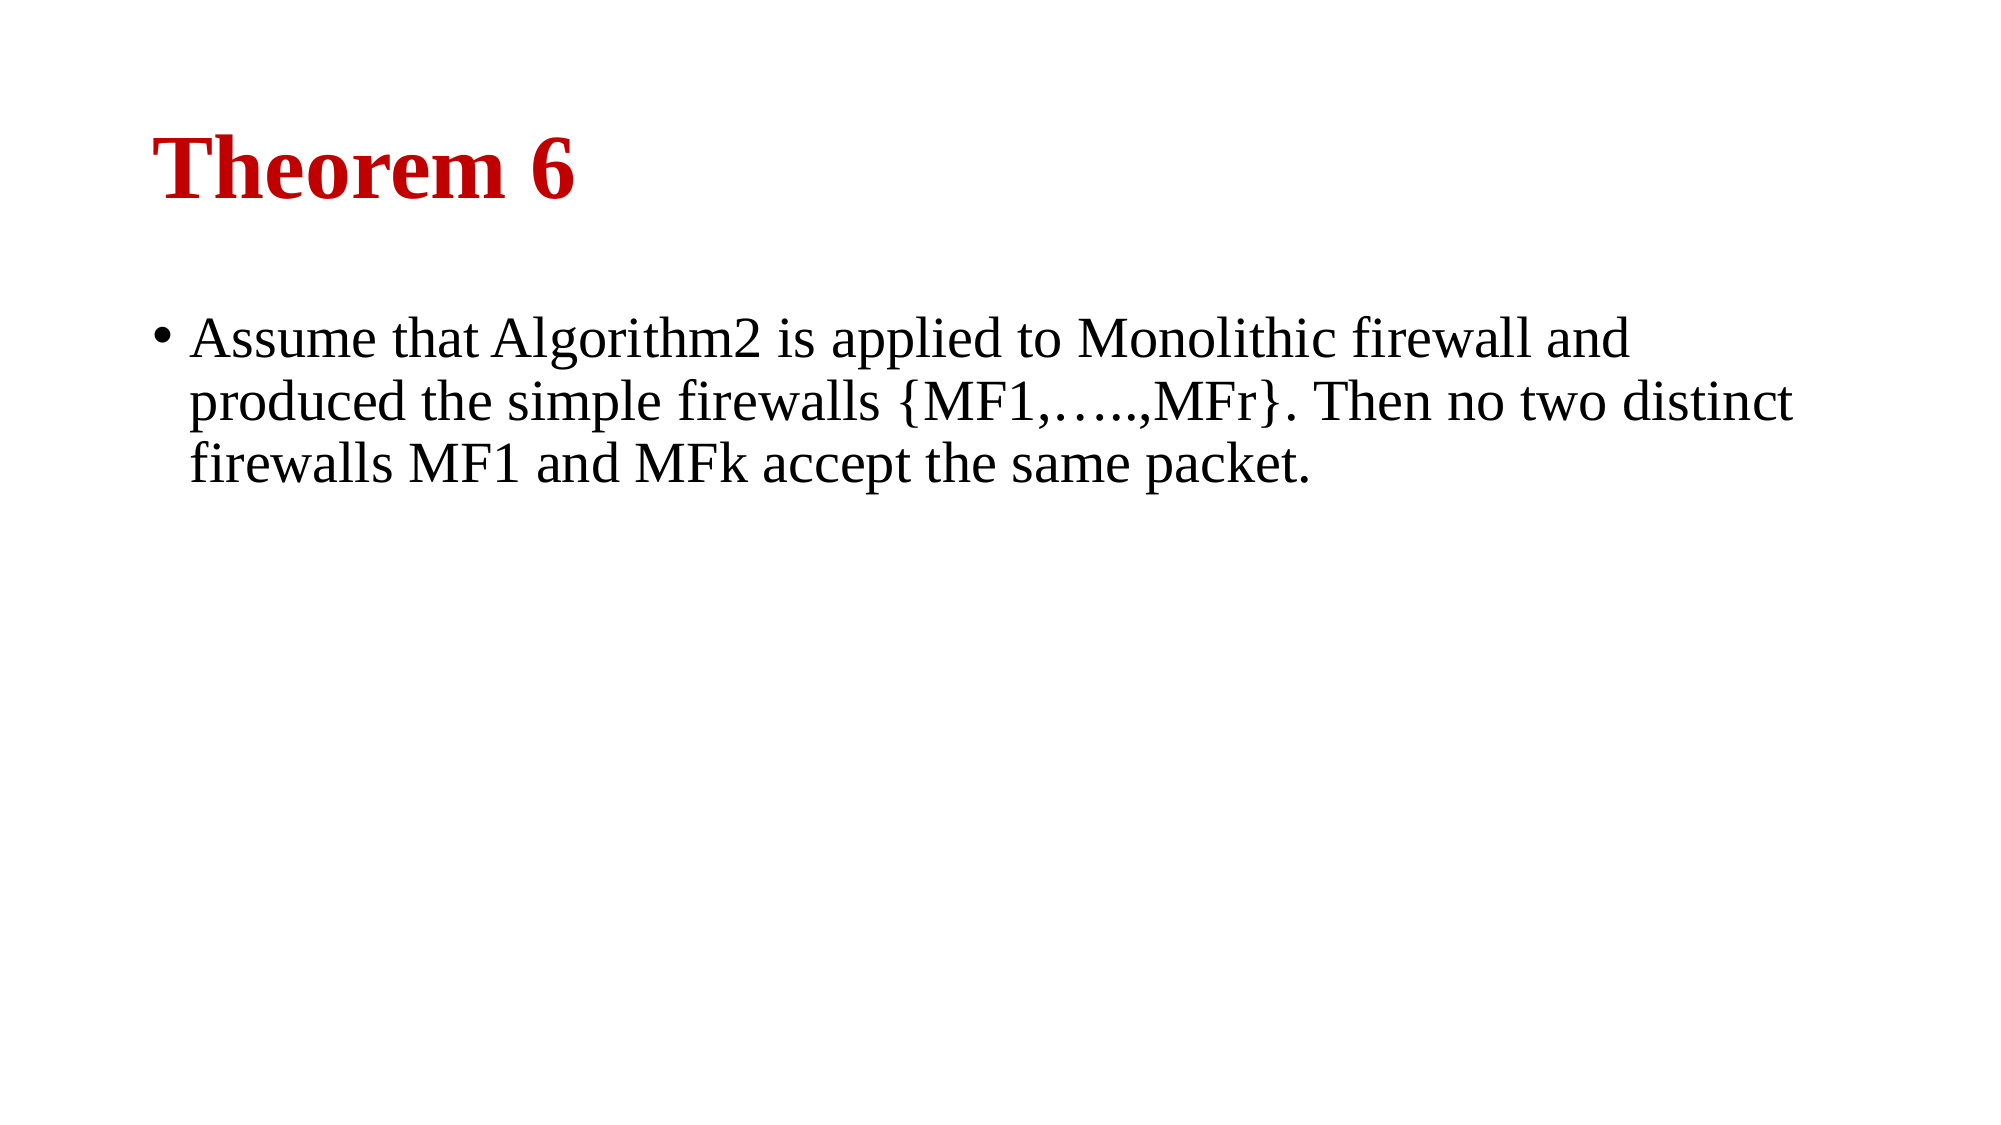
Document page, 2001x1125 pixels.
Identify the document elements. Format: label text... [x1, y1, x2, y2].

list Assume that Algorithm2 is applied to Monolithic firewall and produced the simple firewalls {MF1,…..,MFr}. Then no two distinct firewalls MF1 and MFk accept the same packet. [137, 299, 1863, 1014]
title Theorem 6 [137, 59, 1863, 278]
